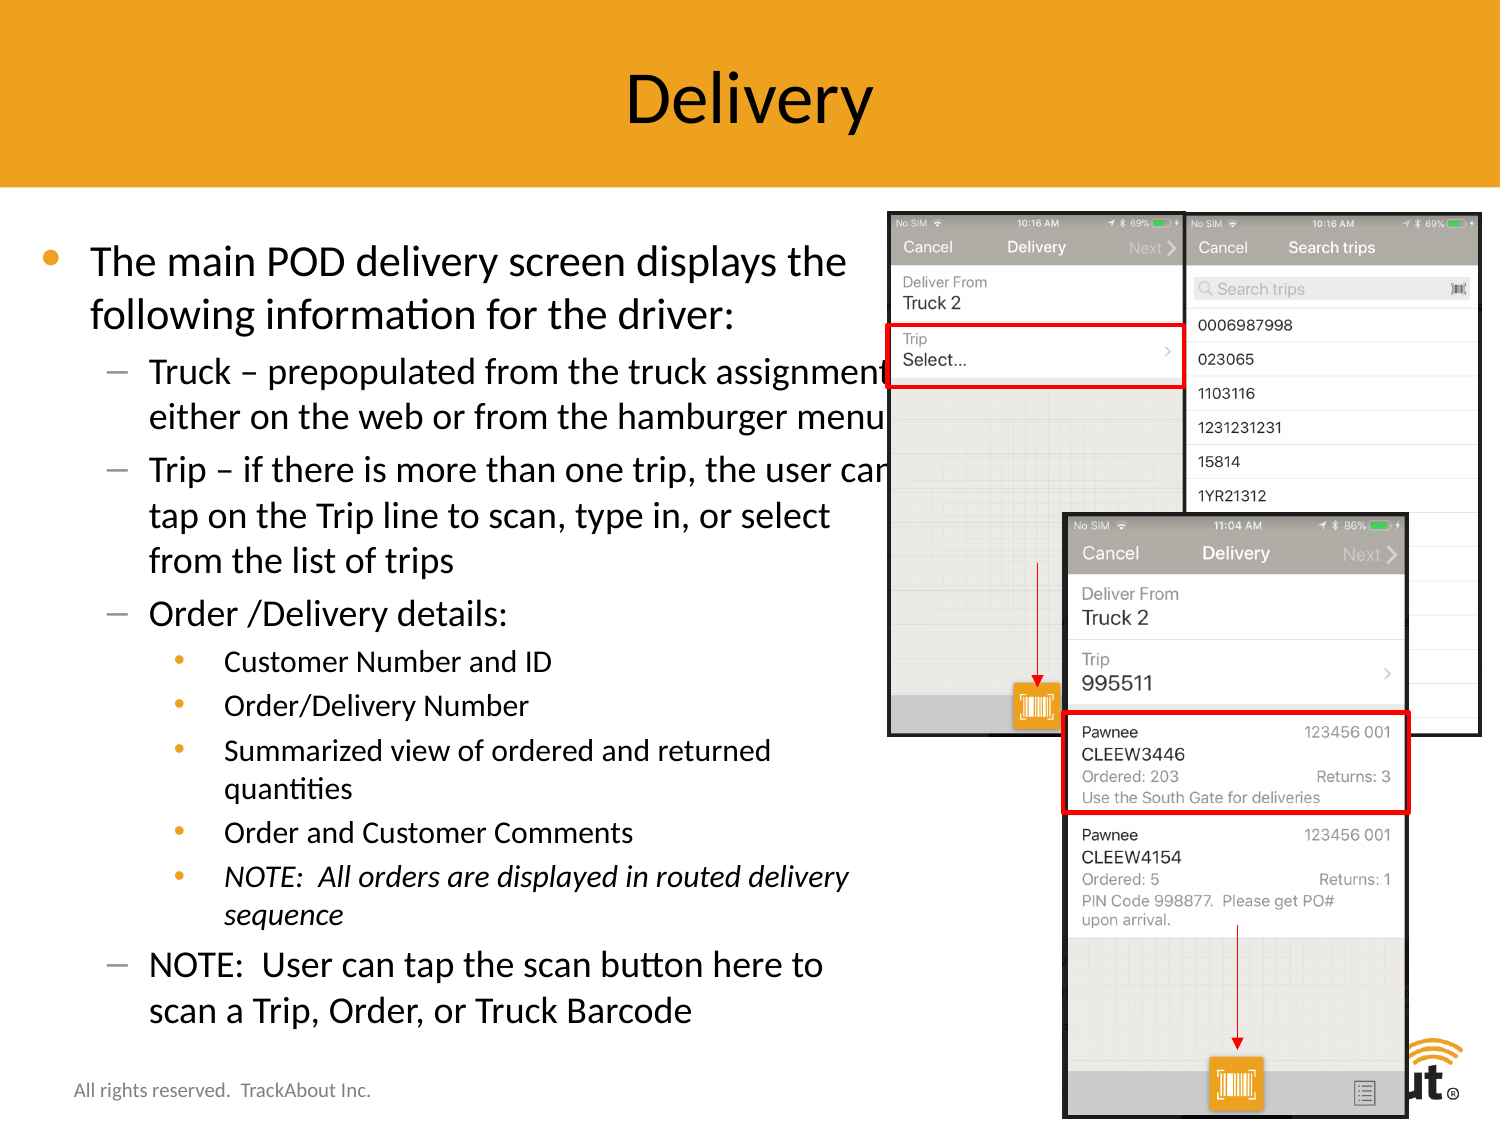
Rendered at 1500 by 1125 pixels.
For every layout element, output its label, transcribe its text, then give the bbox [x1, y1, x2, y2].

title Delivery [75, 18, 1425, 169]
picture [887, 211, 1482, 1119]
list The main POD delivery screen displays the following information for the driver: Truck – prepopulated from the truck assignment either on the web or from the hamburger menu Trip – if there is more than one trip, the user can tap on the Trip line to scan, type in, or select from the list of trips Order /Delivery details: Customer Number and ID Order/Delivery Number Summarized view of ordered and returned quantities Order and Customer Comments NOTE: All orders are displayed in routed delivery sequence NOTE: User can tap the scan button here to scan a Trip, Order, or Truck Barcode [24, 224, 913, 1075]
